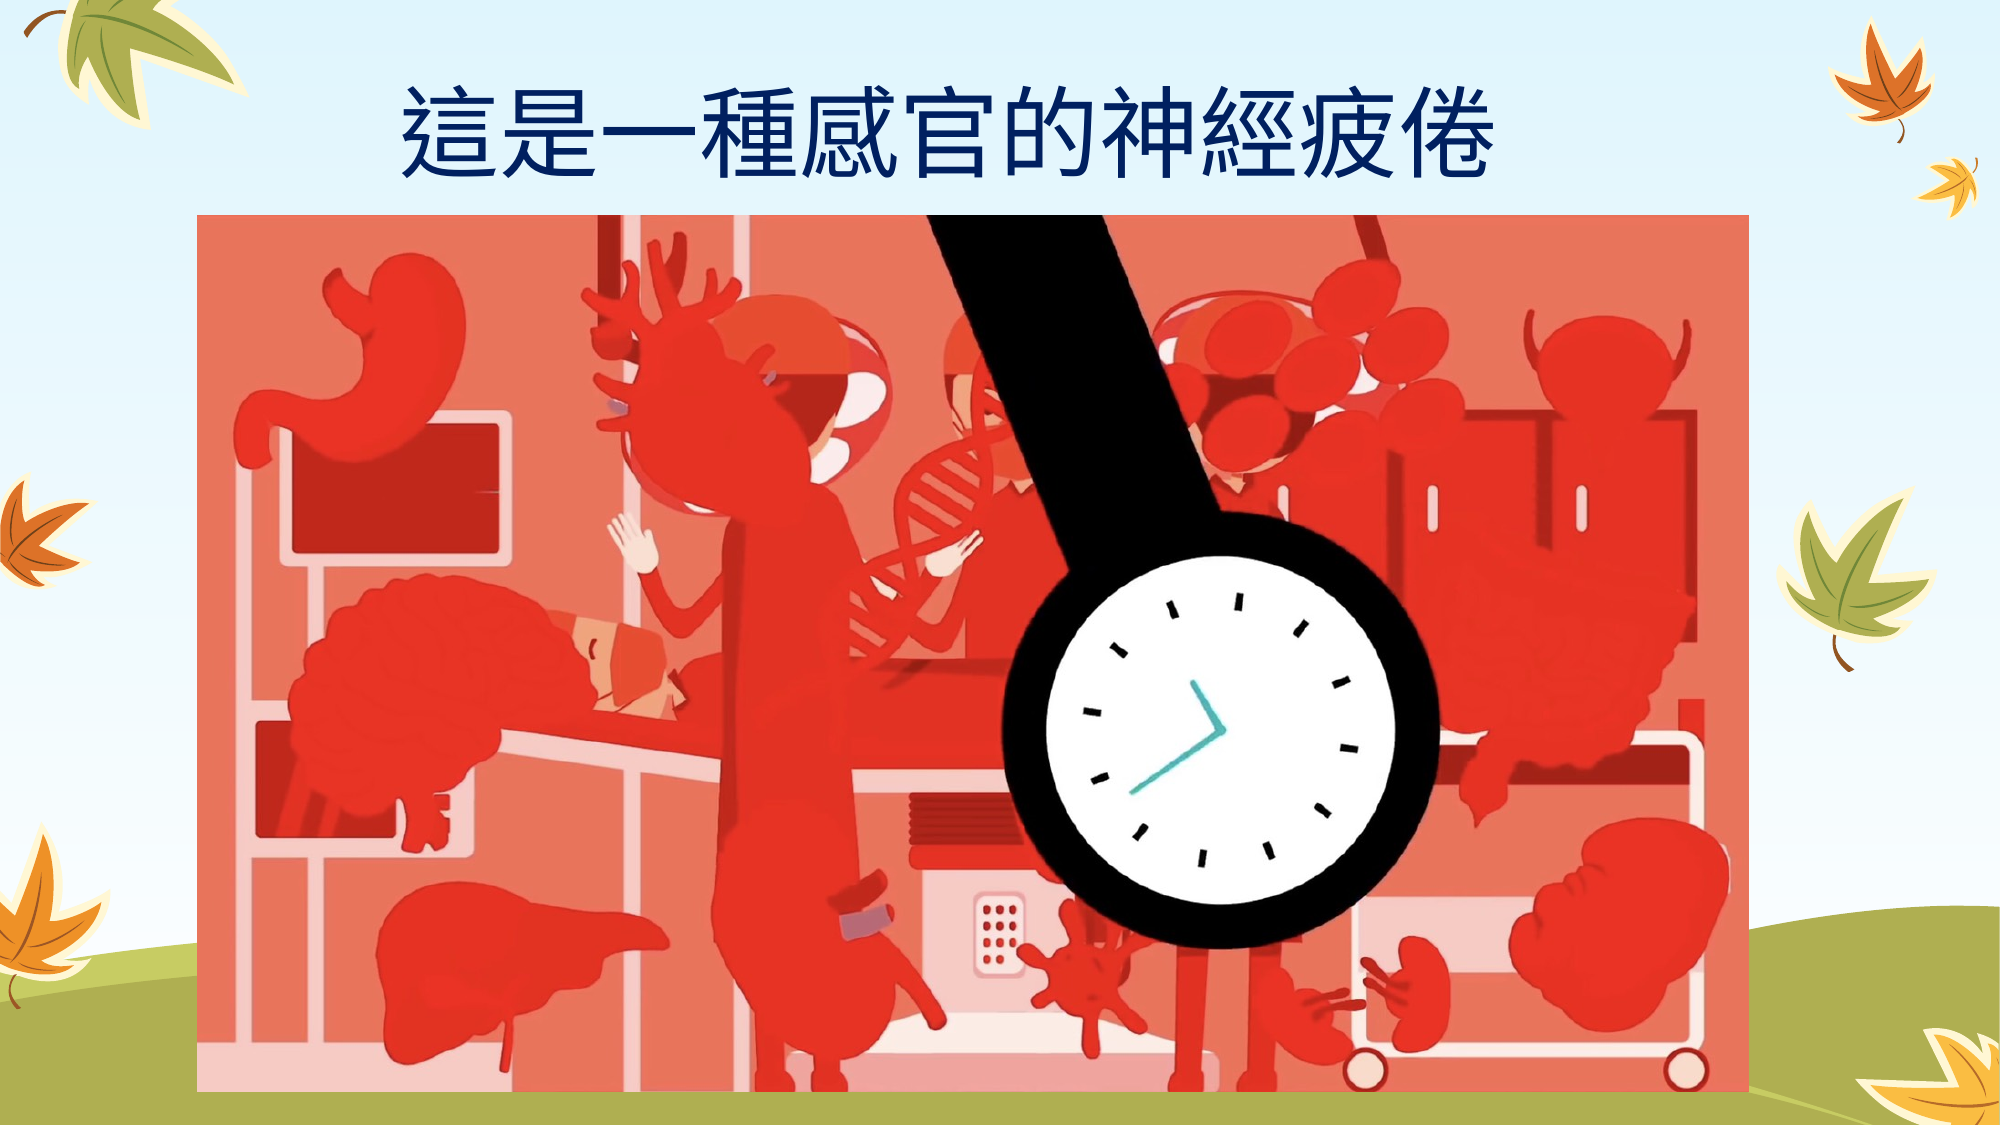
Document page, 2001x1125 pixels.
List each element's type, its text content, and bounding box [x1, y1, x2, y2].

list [197, 215, 1749, 1092]
title 這是一種感官的神經疲倦 [384, 0, 1775, 200]
